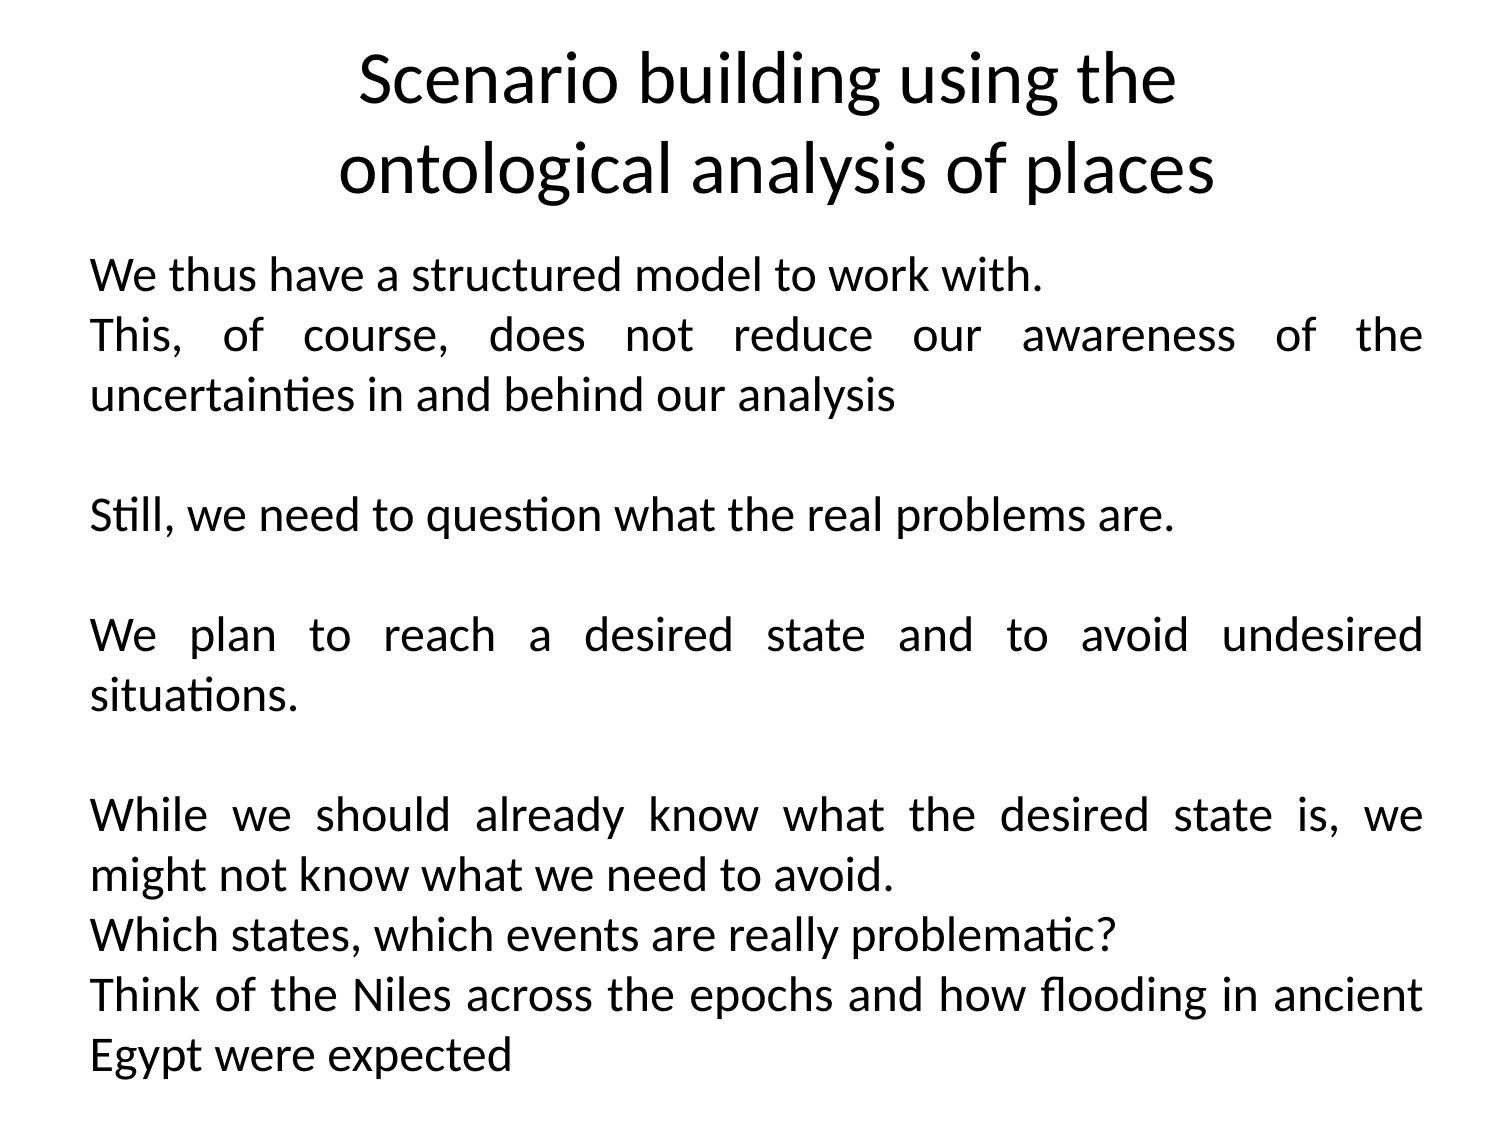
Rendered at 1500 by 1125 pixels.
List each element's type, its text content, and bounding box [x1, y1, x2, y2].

title Scenario building using the ontological analysis of places [93, 46, 1444, 235]
list We thus have a structured model to work with. This, of course, does not reduce our awareness of the uncertainties in and behind our analysis Still, we need to question what the real problems are. We plan to reach a desired state and to avoid undesired situations. While we should already know what the desired state is, we might not know what we need to avoid. Which states, which events are really problematic? Think of the Niles across the epochs and how flooding in ancient Egypt were expected [82, 234, 1432, 977]
